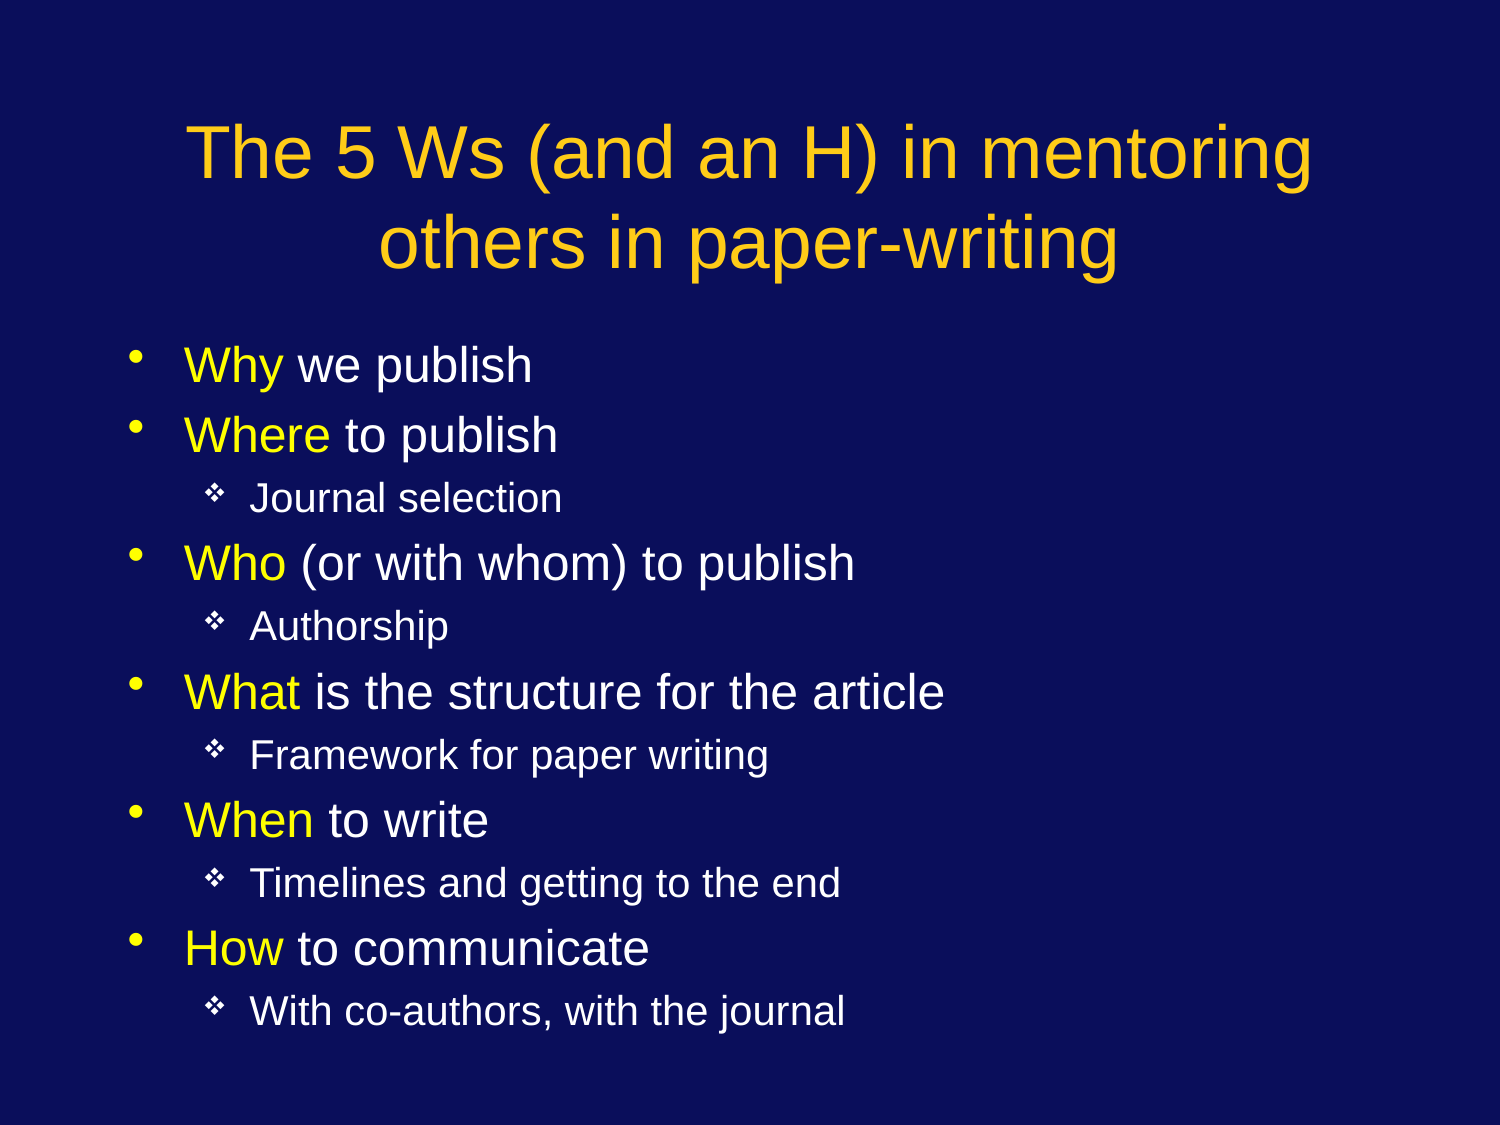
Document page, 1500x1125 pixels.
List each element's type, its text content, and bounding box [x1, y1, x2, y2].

list Why we publish Where to publish Journal selection Who (or with whom) to publish Authorship What is the structure for the article Framework for paper writing When to write Timelines and getting to the end How to communicate With co-authors, with the journal [112, 324, 1388, 1001]
title The 5 Ws (and an H) in mentoring others in paper-writing [112, 99, 1388, 288]
